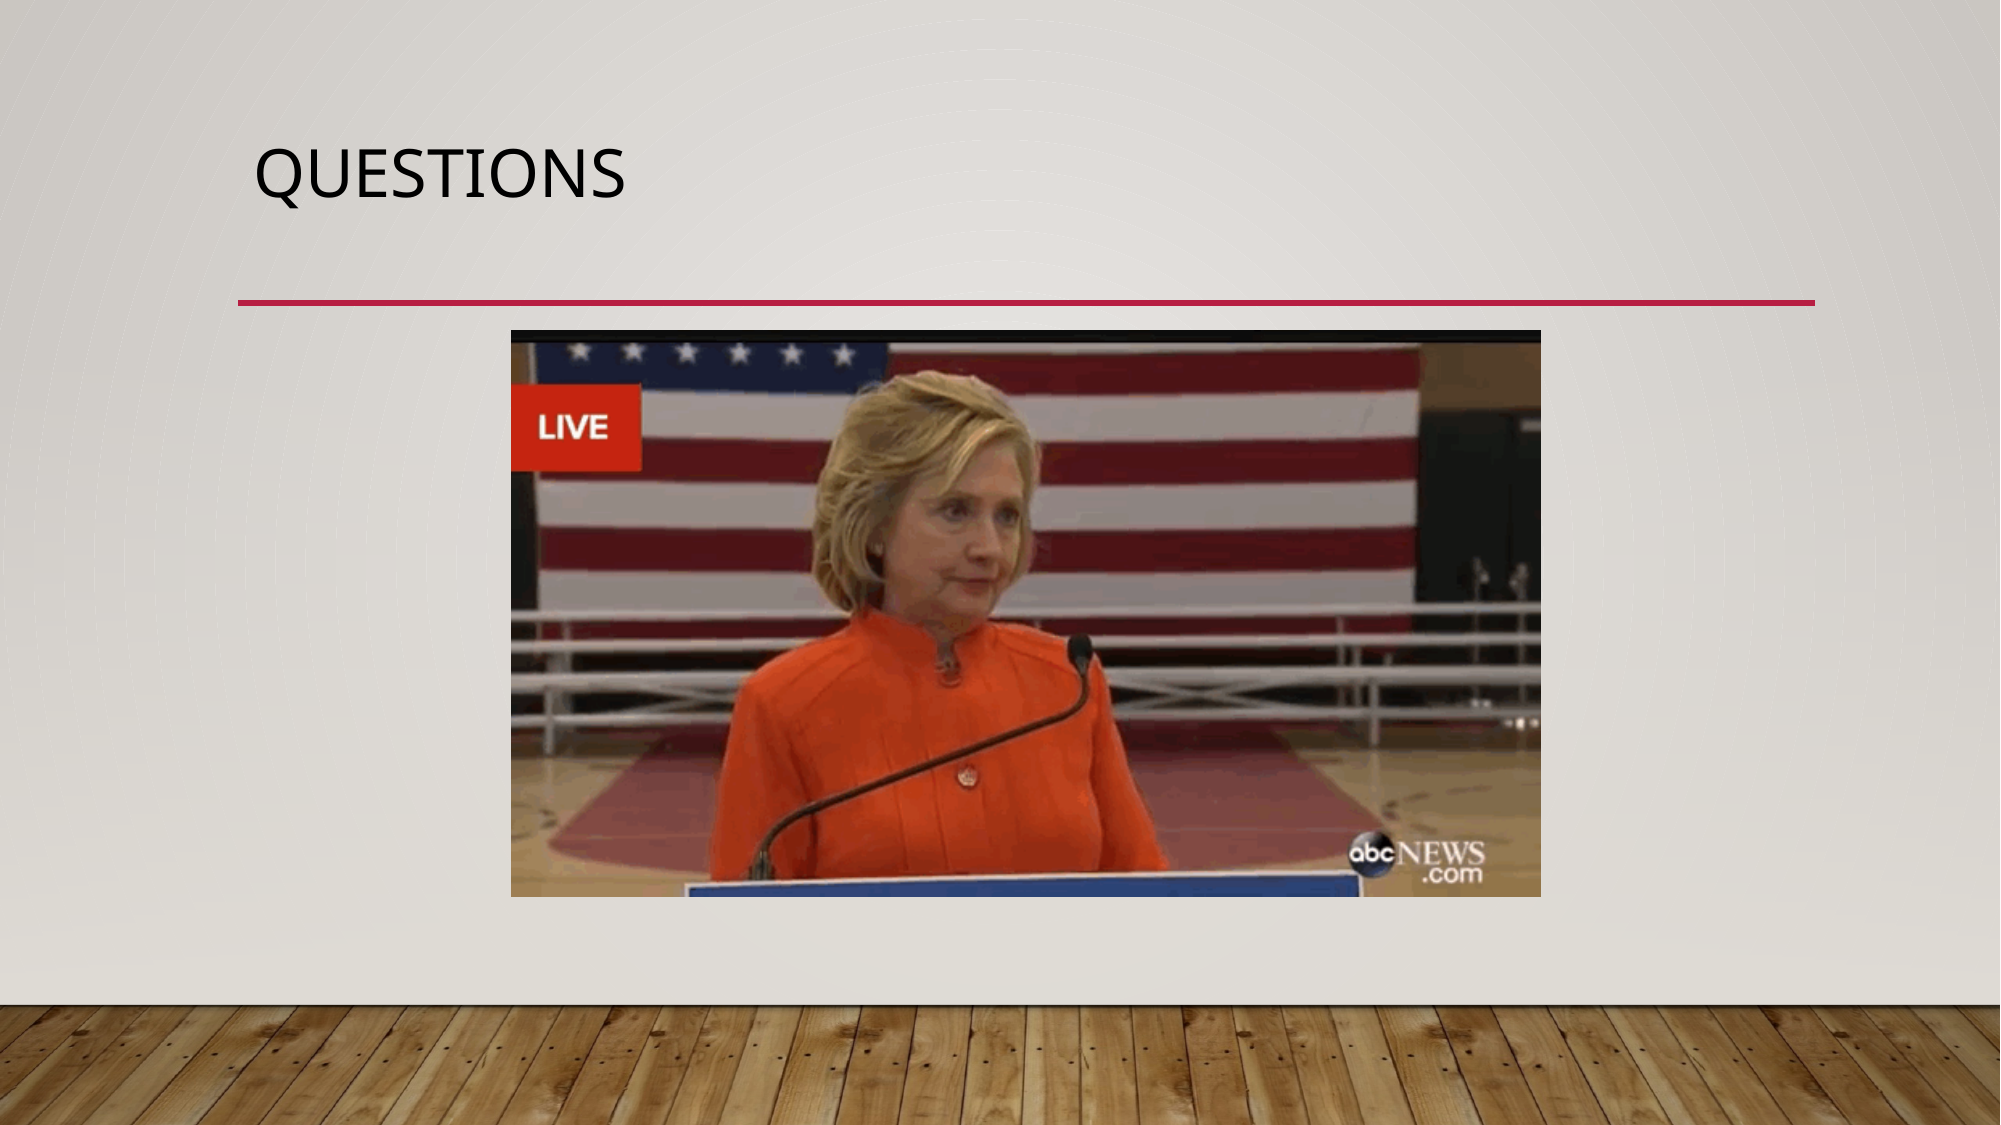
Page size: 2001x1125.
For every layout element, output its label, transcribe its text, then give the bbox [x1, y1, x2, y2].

picture [0, 1005, 2000, 1125]
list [511, 330, 1541, 897]
title Questions [238, 131, 1814, 305]
